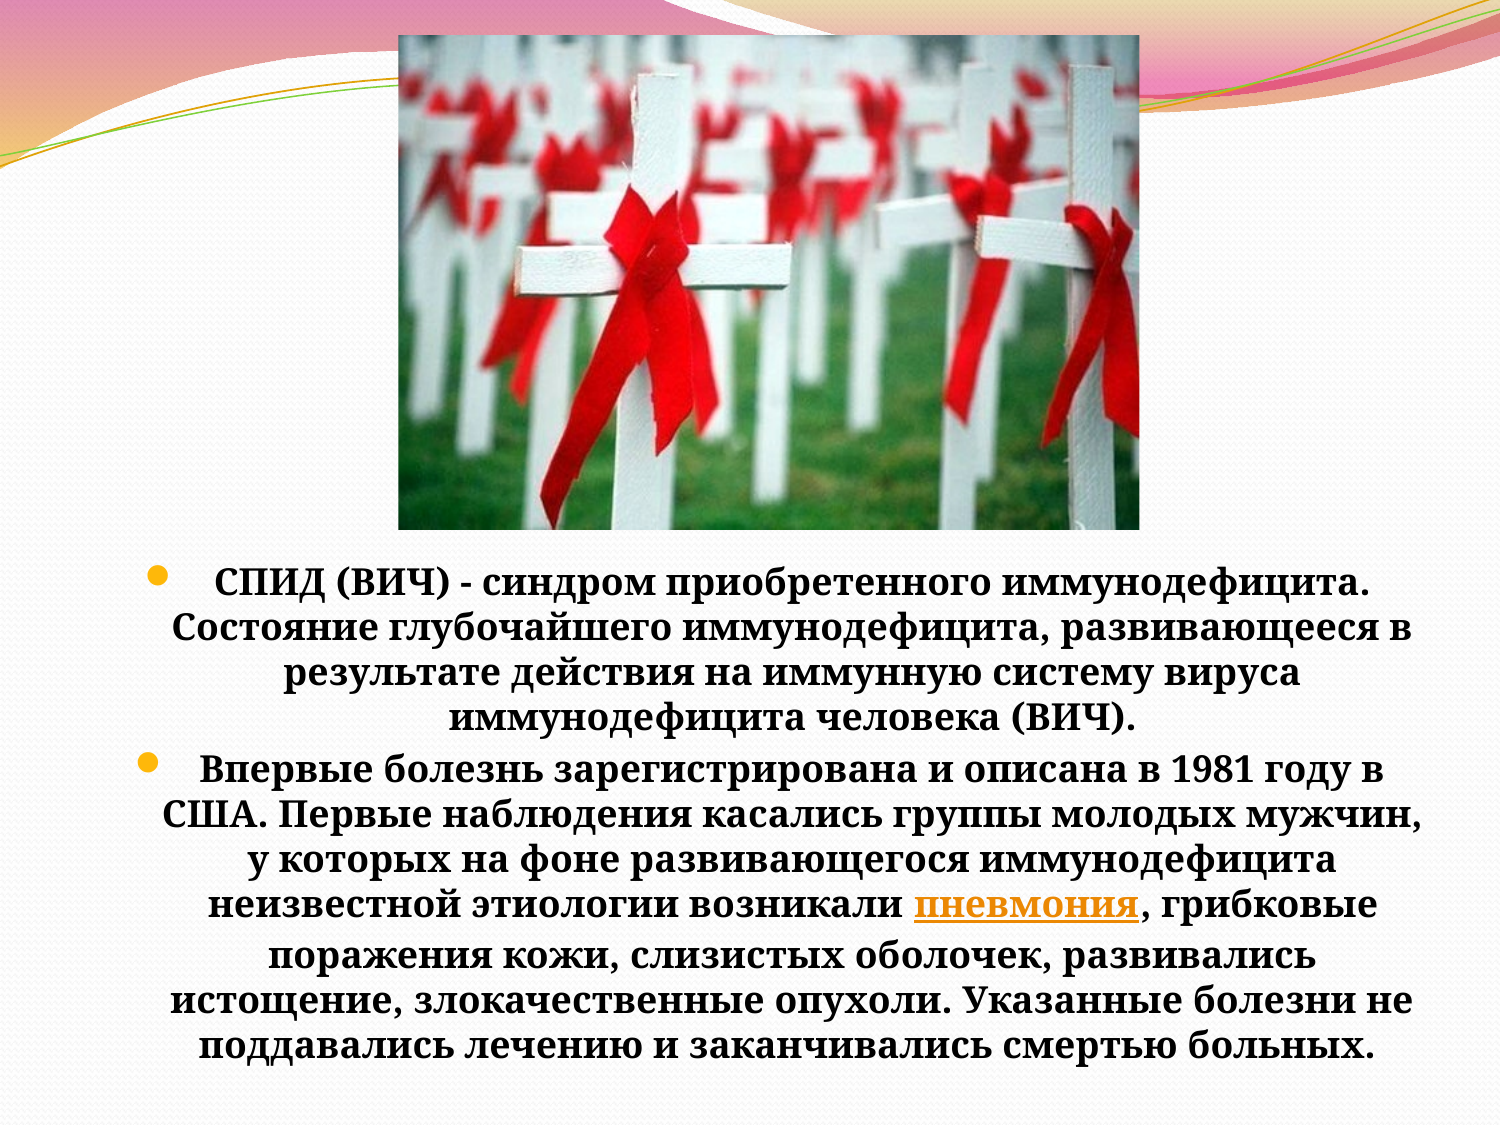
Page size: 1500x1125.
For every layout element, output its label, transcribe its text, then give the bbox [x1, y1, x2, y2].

picture [398, 34, 1140, 531]
list СПИД (ВИЧ) - синдром приобретенного иммунодефицита. Состояние глубочайшего иммунодефицита, развивающееся в результате действия на иммунную систему вируса иммунодефицита человека (ВИЧ). Впервые болезнь зарегистрирована и описана в 1981 году в США. Первые наблюдения касались группы молодых мужчин, у которых на фоне развивающегося иммунодефицита неизвестной этиологии возникали пневмония, грибковые поражения кожи, слизистых оболочек, развивались истощение, злокачественные опухоли. Указанные болезни не поддавались лечению и заканчивались смертью больных. [105, 550, 1442, 1125]
